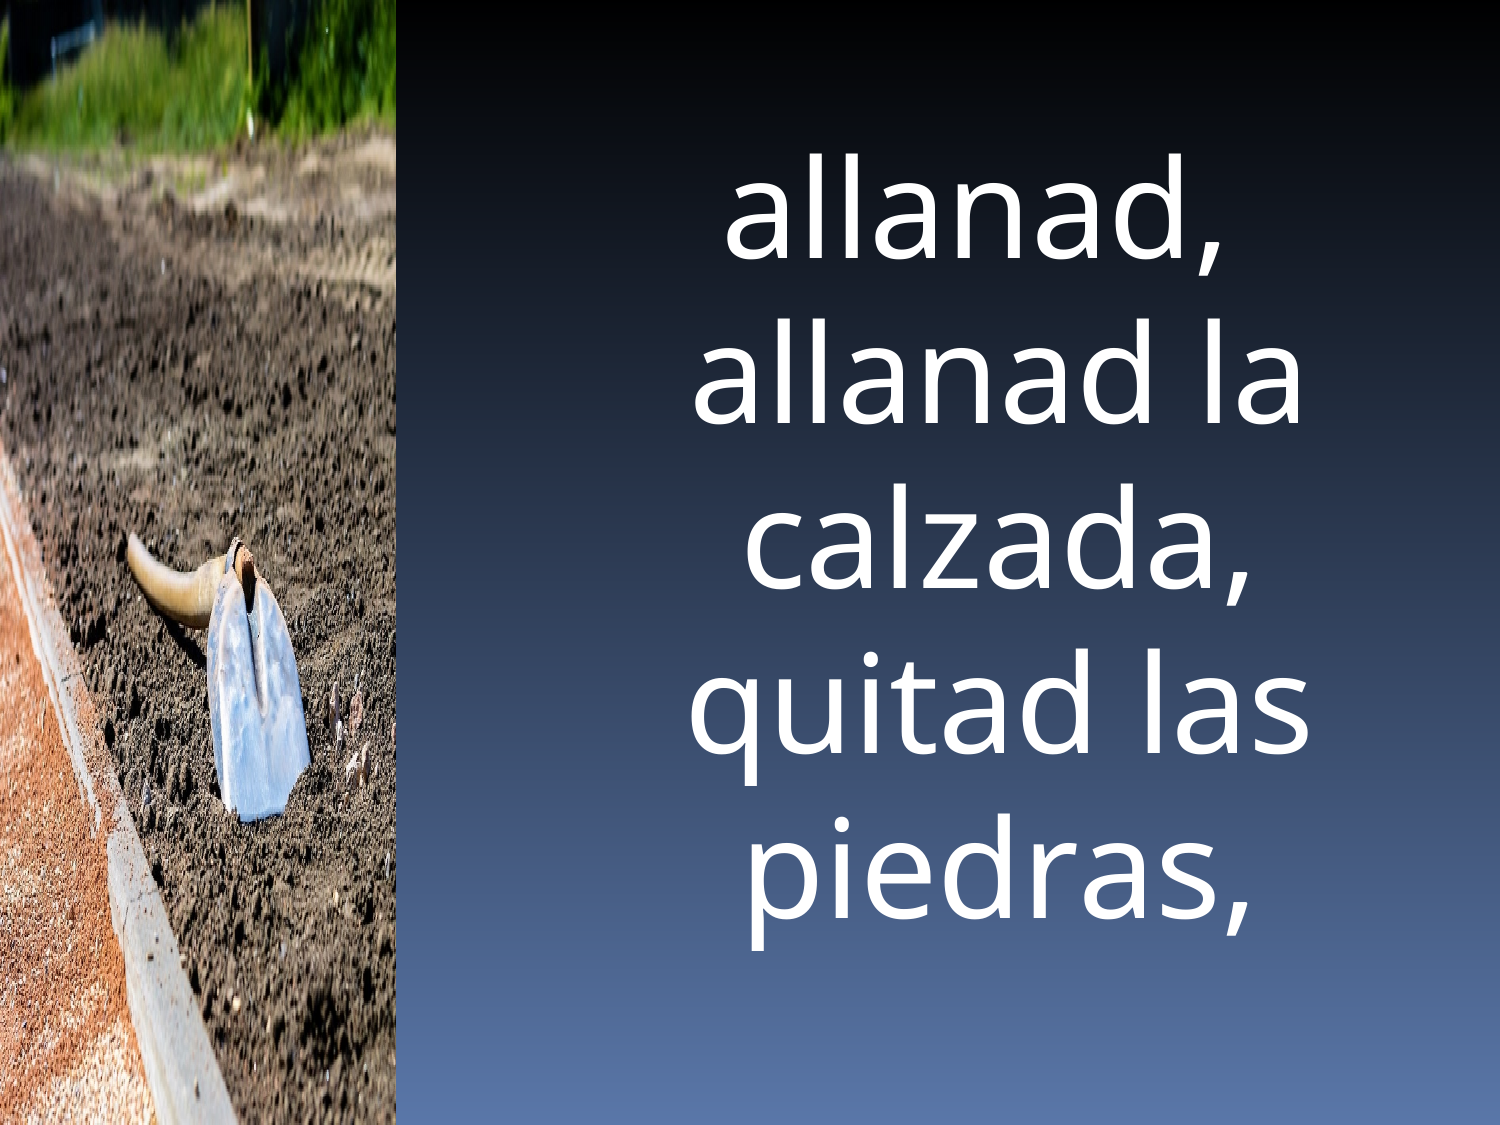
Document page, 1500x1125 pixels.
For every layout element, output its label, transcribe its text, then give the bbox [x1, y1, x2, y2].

text_box allanad, allanad la calzada, quitad las piedras, [430, 113, 1447, 1125]
picture [0, 0, 396, 1125]
